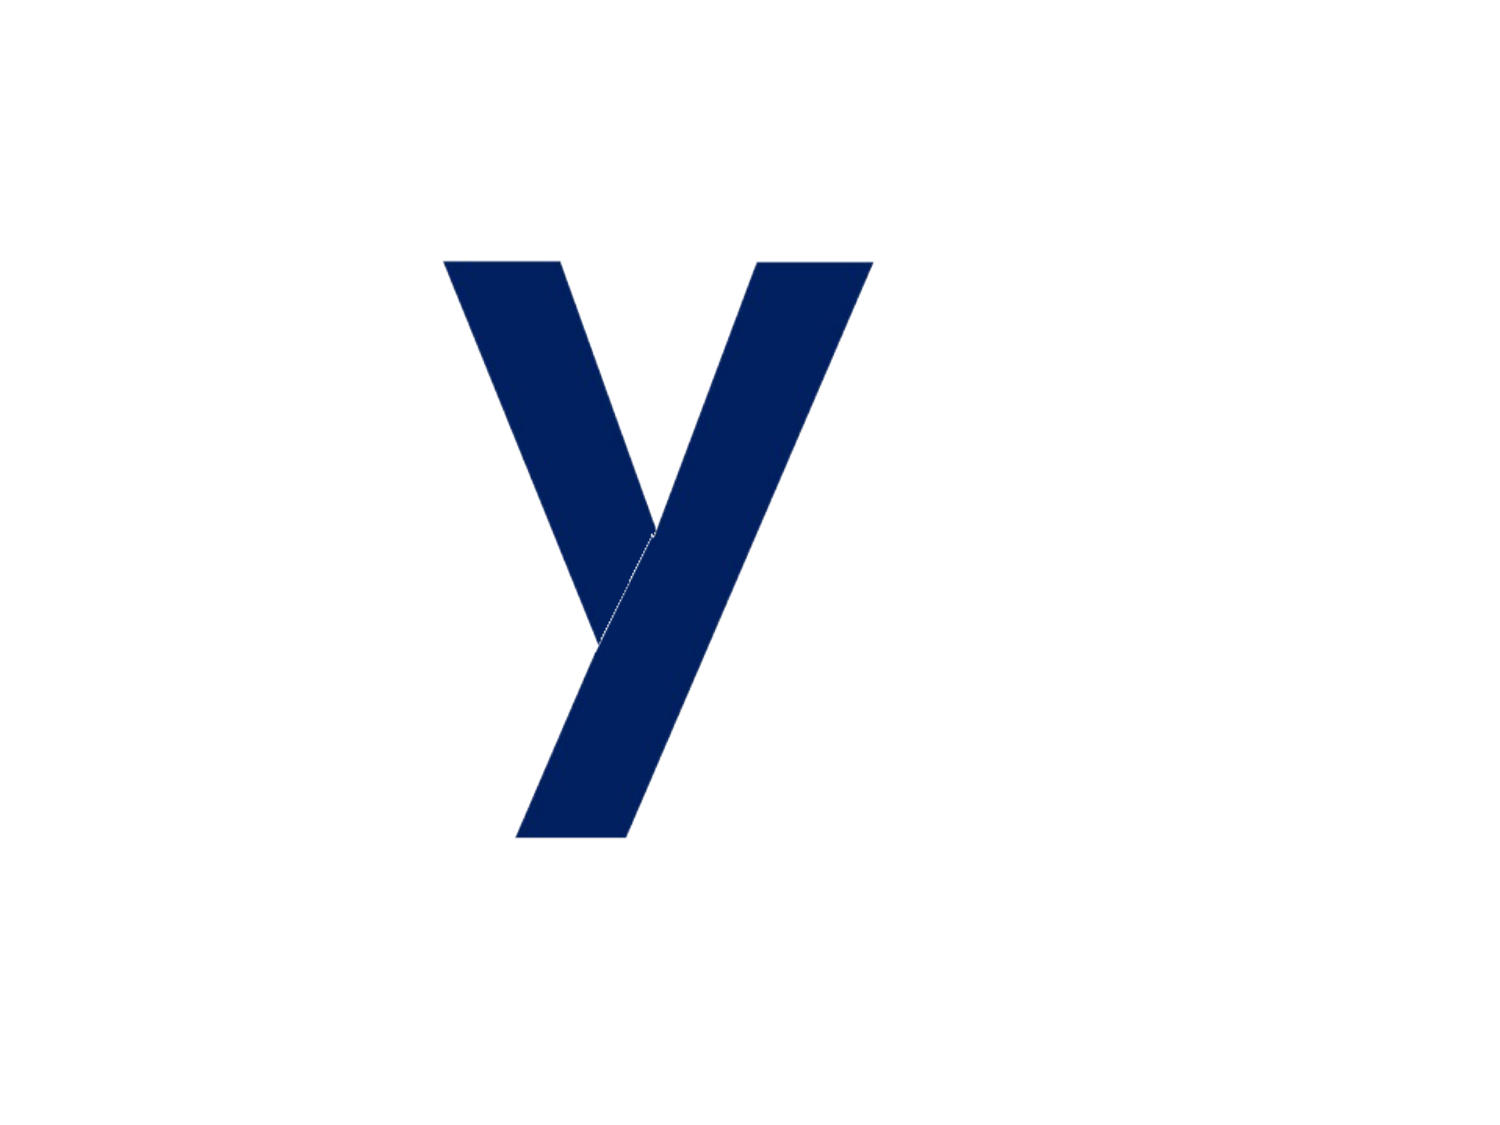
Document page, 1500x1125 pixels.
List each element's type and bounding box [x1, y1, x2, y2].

picture [412, 224, 891, 866]
